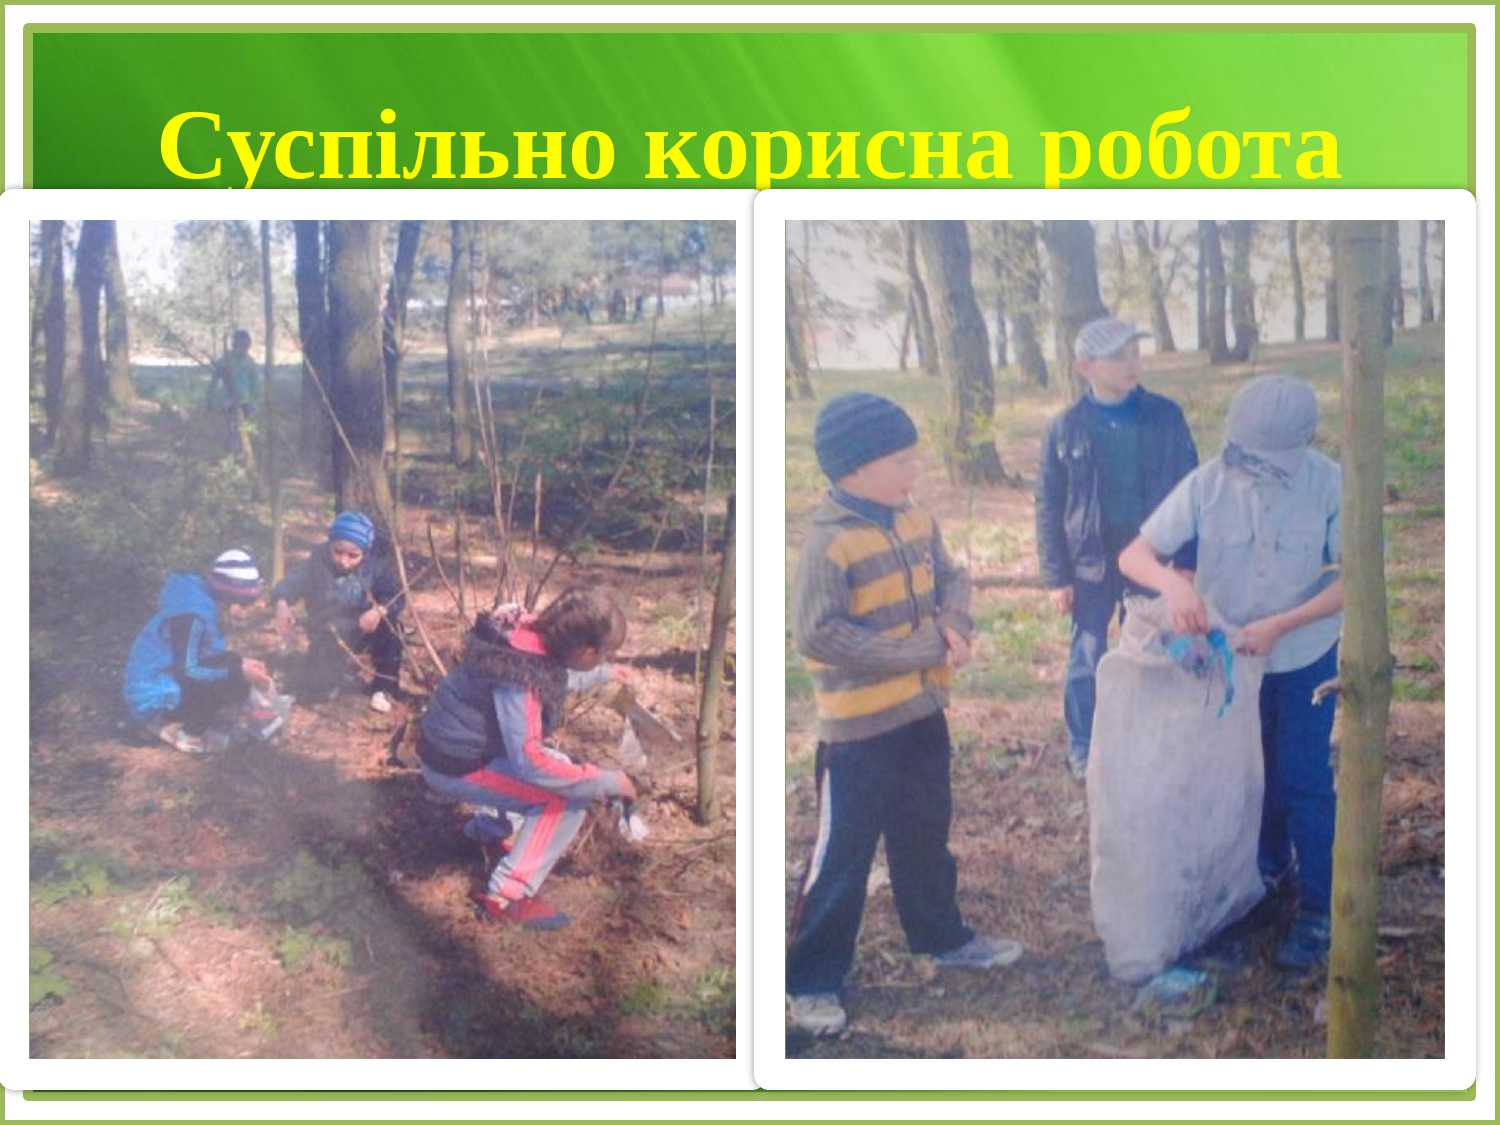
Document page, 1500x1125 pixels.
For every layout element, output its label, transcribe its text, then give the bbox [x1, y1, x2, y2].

picture [33, 33, 1467, 190]
picture [0, 220, 1500, 1059]
picture [33, 1088, 1467, 1092]
title Суспільно корисна робота [75, 45, 1425, 184]
